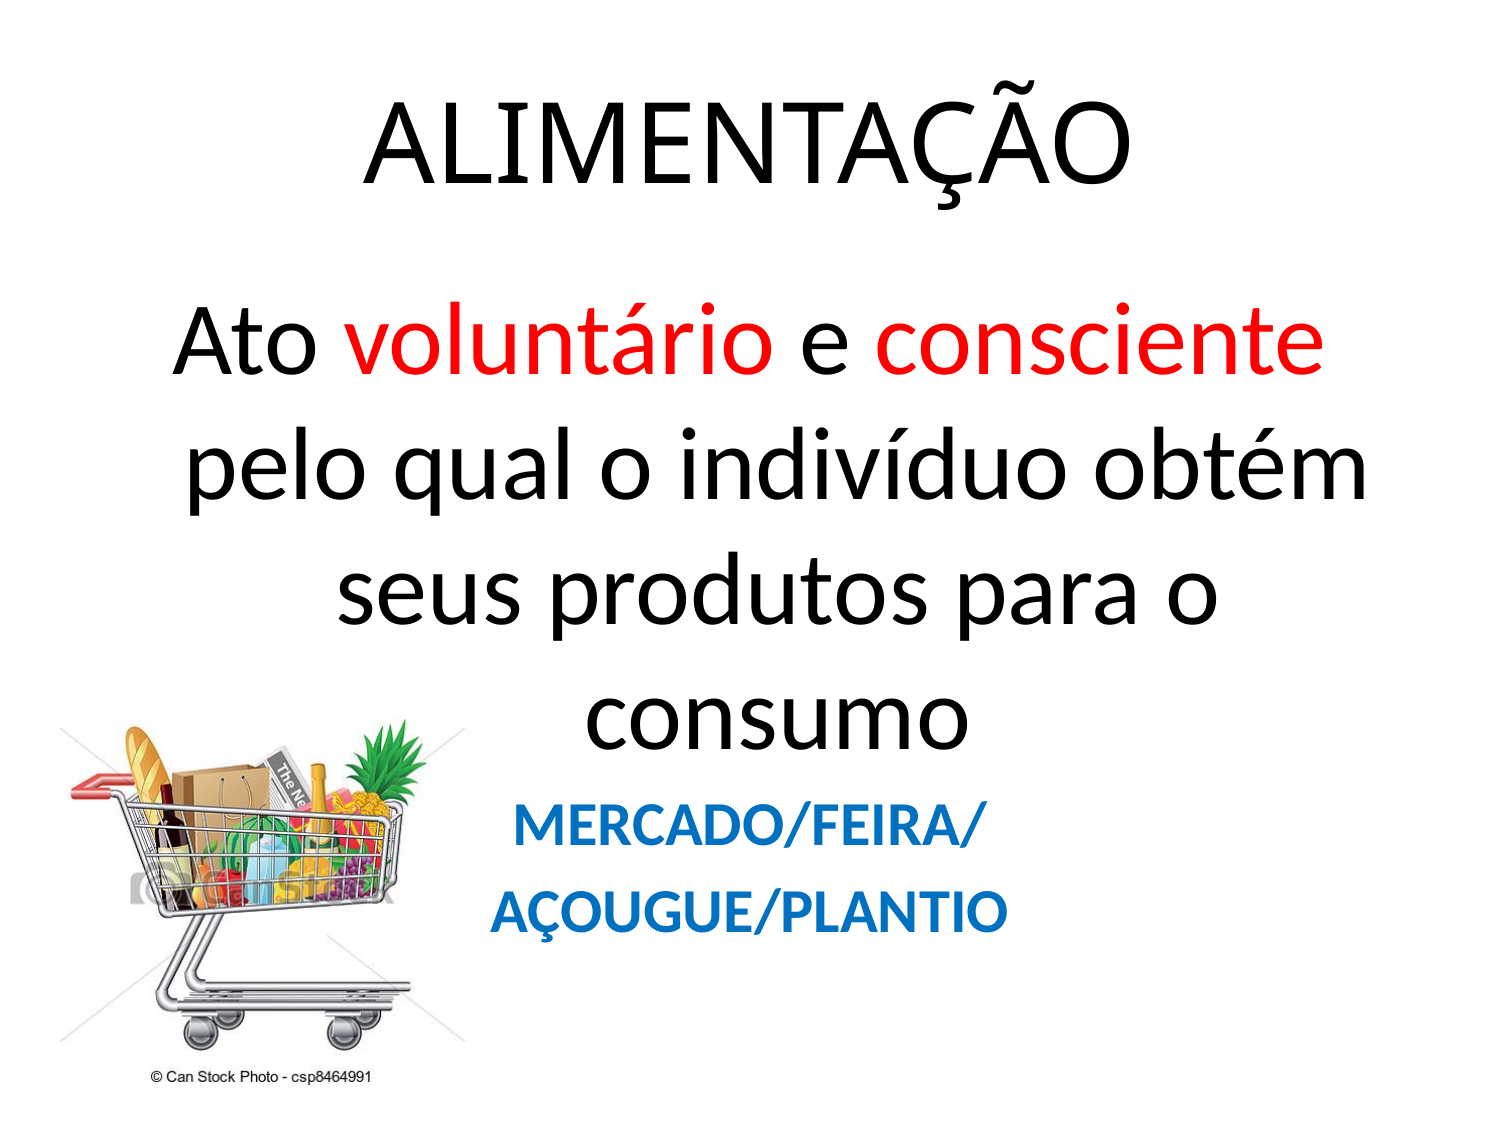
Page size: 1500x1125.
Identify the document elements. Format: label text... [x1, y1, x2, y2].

list Ato voluntário e consciente pelo qual o indivíduo obtém seus produtos para o consumo MERCADO/FEIRA/ AÇOUGUE/PLANTIO [75, 262, 1425, 1005]
title ALIMENTAÇÃO [75, 45, 1425, 233]
picture [34, 702, 489, 1087]
